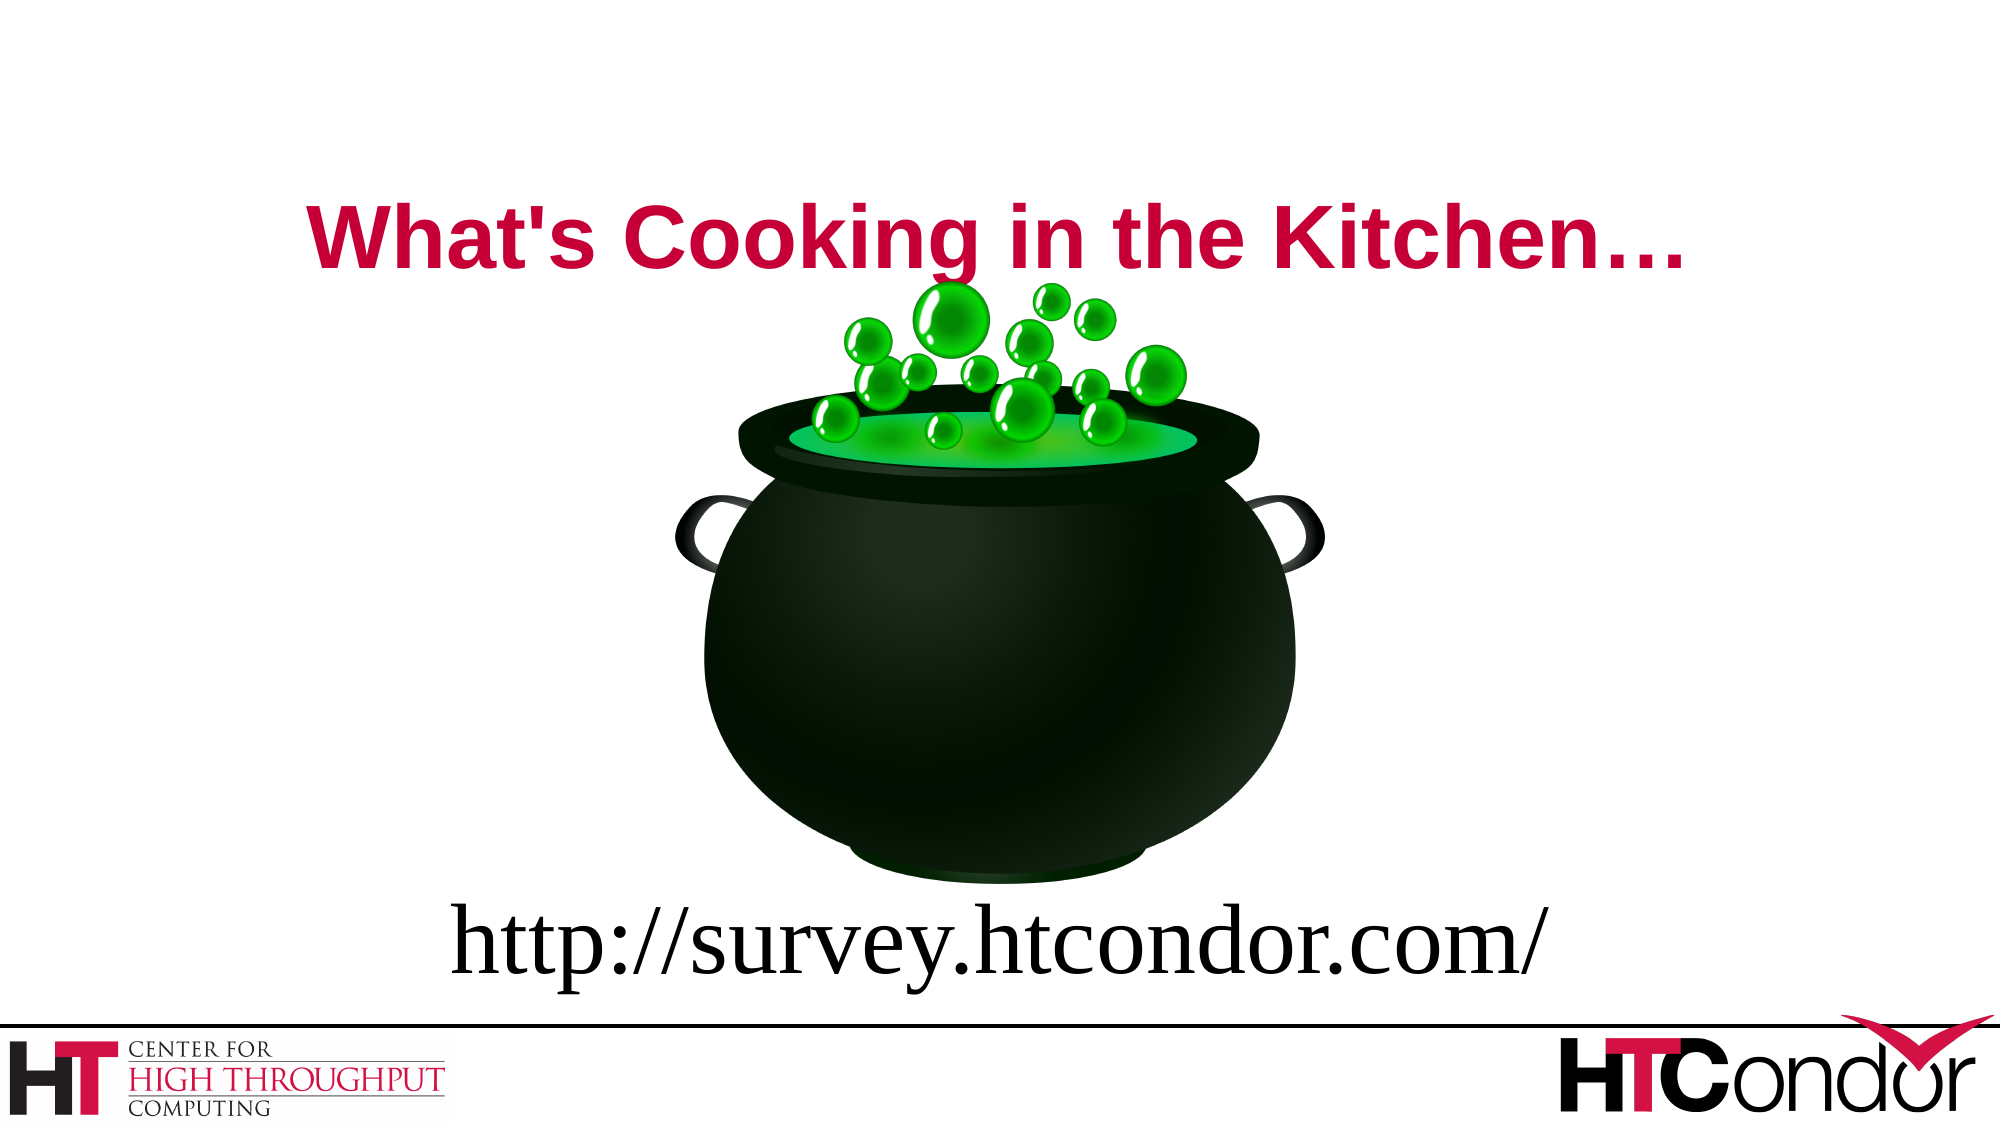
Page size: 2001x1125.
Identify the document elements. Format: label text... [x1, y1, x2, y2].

picture [1555, 1014, 2000, 1119]
picture [0, 1029, 454, 1125]
text_box http://survey.htcondor.com/ [168, 866, 1832, 1002]
picture [675, 281, 1325, 884]
title What's Cooking in the Kitchen… [249, 138, 1750, 296]
